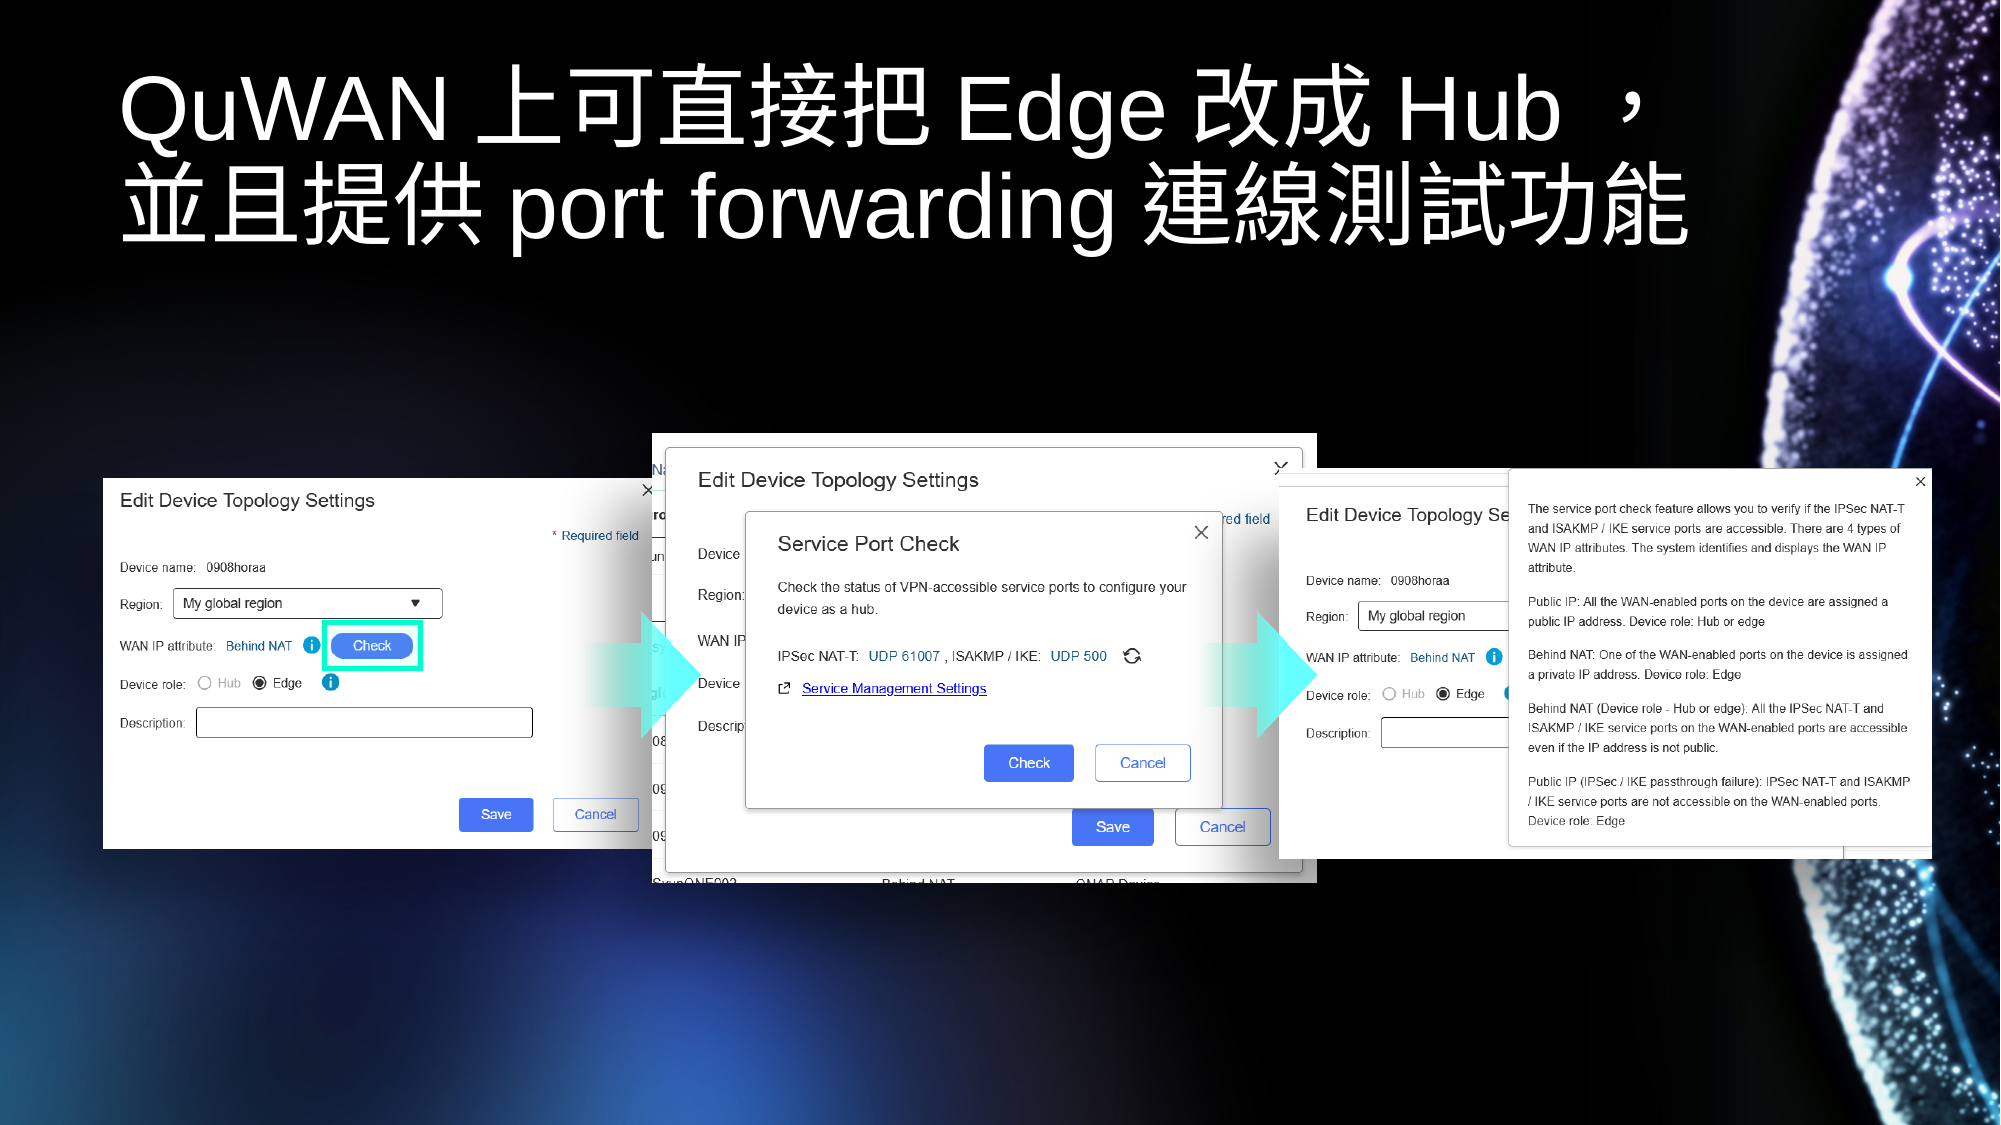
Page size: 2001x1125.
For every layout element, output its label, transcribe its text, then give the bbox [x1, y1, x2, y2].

title QuWAN上可直接把Edge改成Hub， 並且提供port forwarding連線測試功能 [103, 9, 1897, 267]
picture [0, 0, 2000, 1125]
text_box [103, 478, 651, 849]
